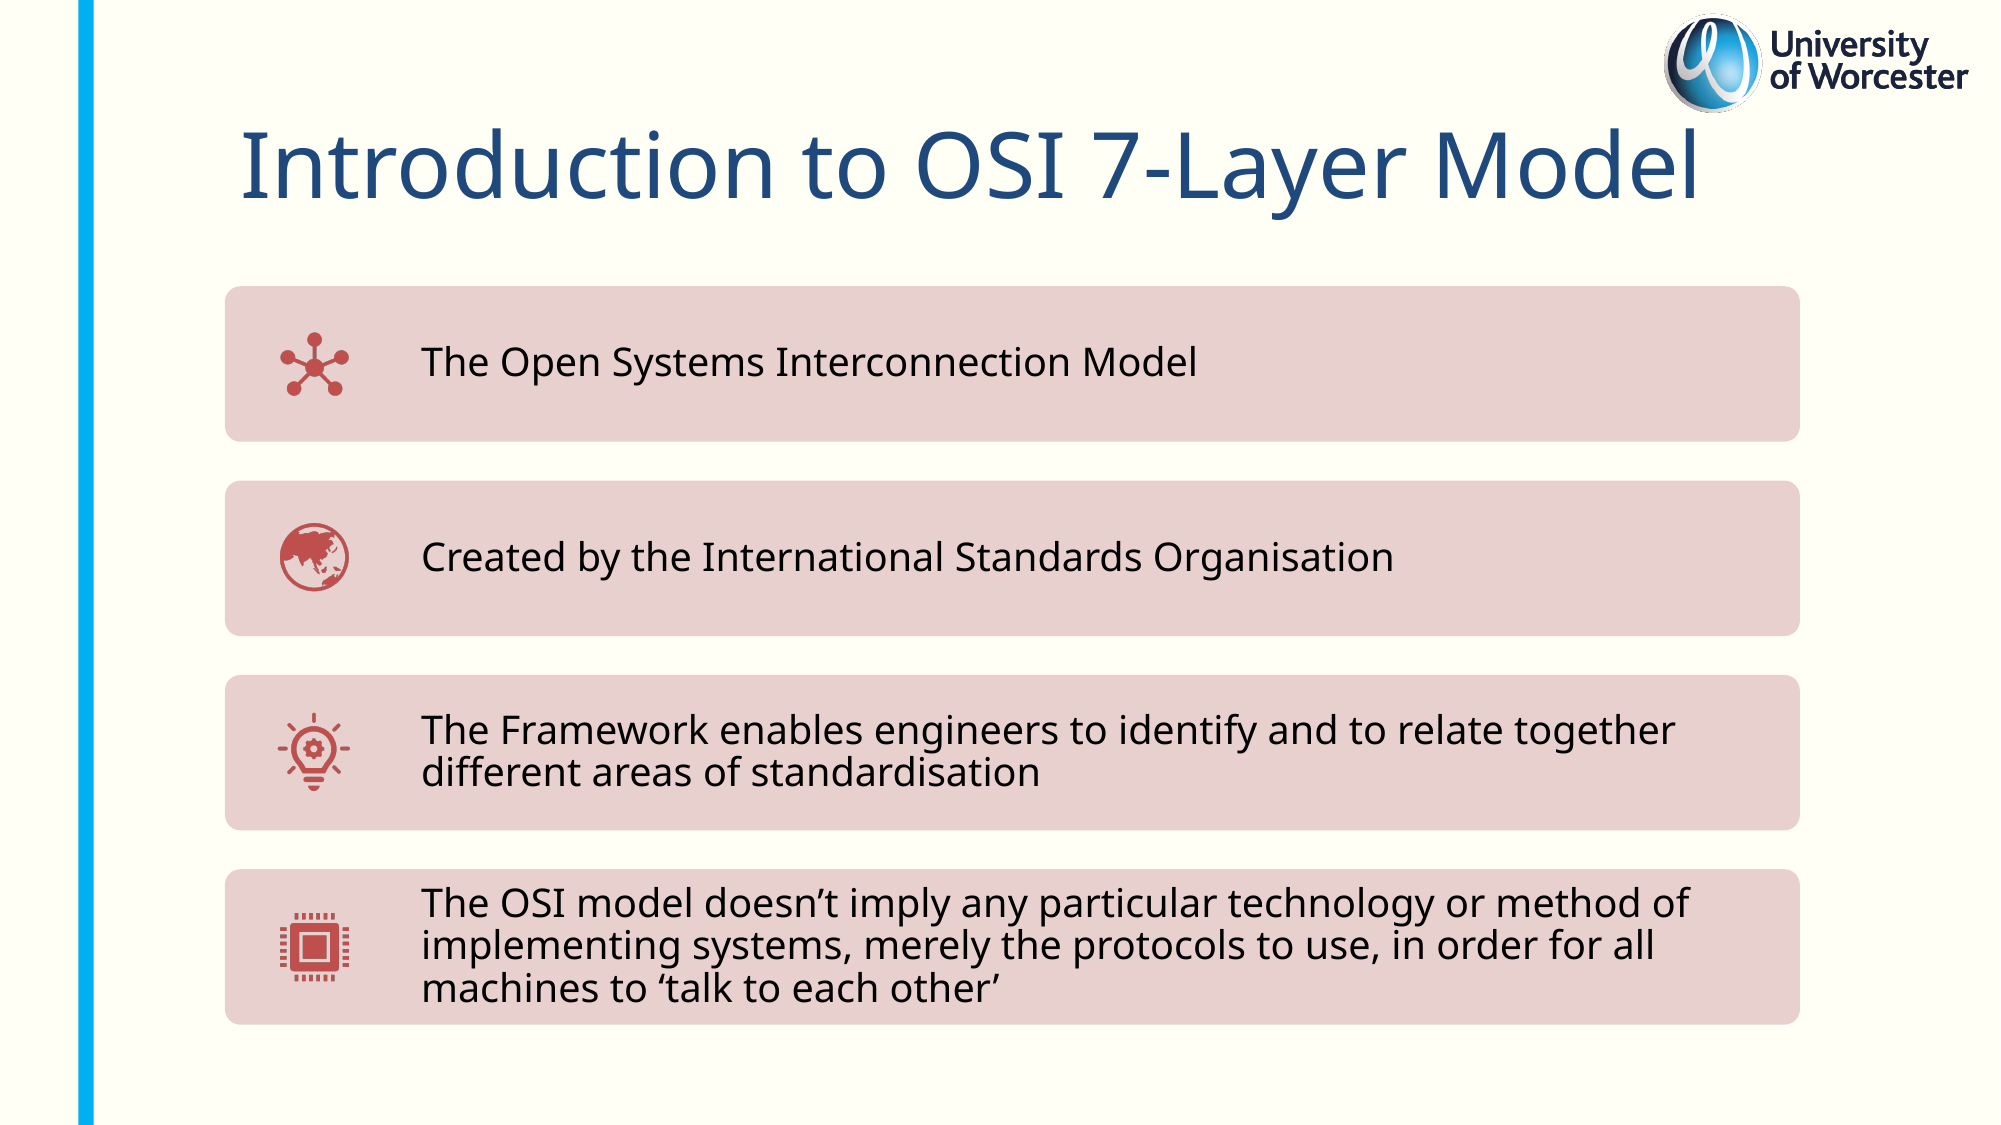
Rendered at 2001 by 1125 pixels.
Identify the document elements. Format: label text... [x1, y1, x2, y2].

picture [1632, 0, 2000, 127]
title Introduction to OSI 7-Layer Model [225, 112, 1800, 285]
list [224, 285, 1800, 1025]
